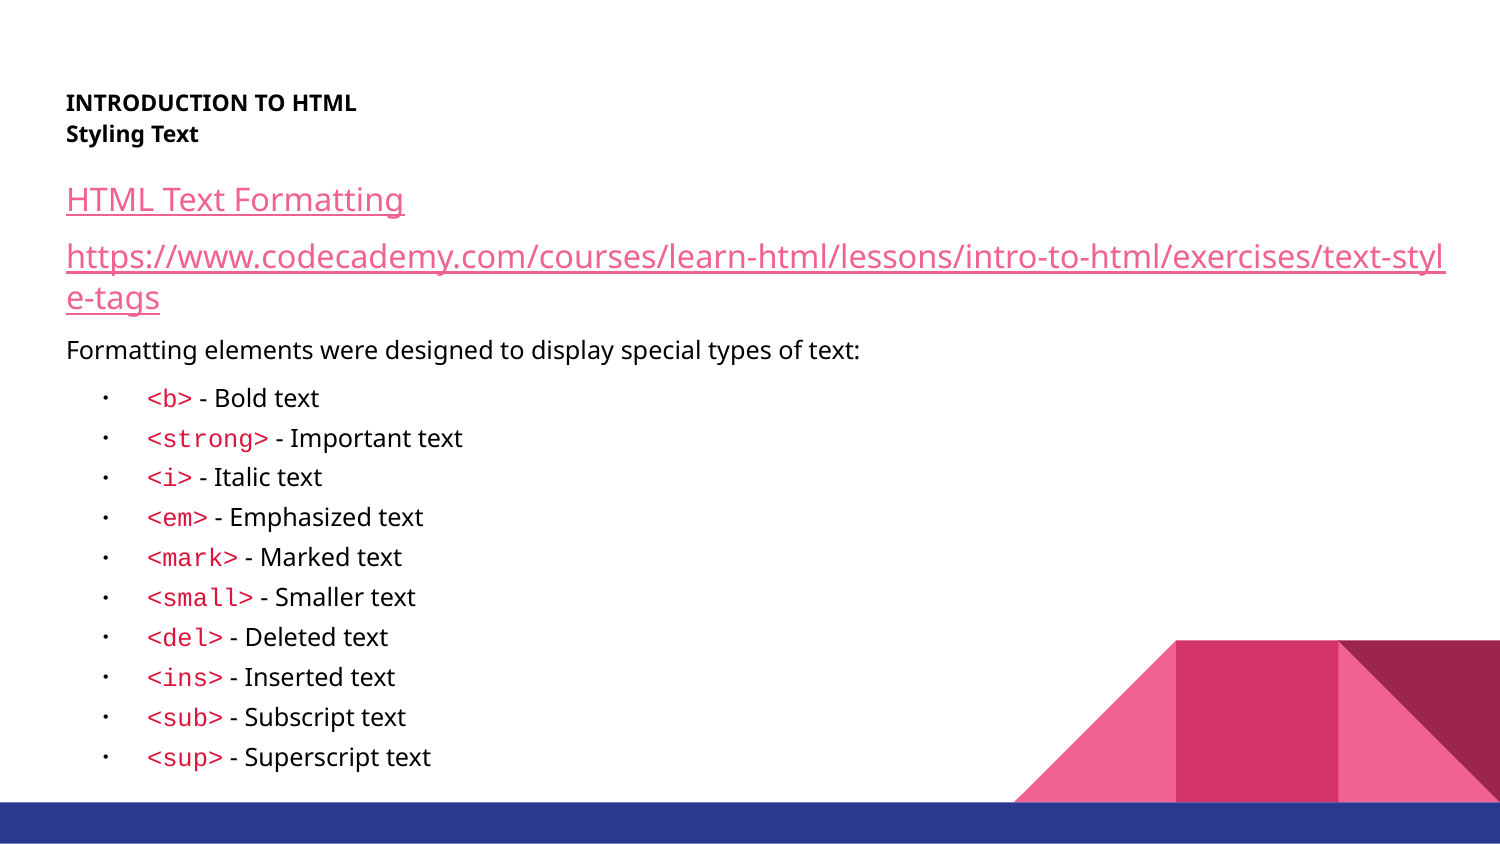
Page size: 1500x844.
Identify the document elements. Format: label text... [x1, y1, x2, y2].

list HTML Text Formatting https://www.codecademy.com/courses/learn-html/lessons/intro-to-html/exercises/text-style-tags Formatting elements were designed to display special types of text: <b> - Bold text <strong> - Important text <i> - Italic text <em> - Emphasized text <mark> - Marked text <small> - Smaller text <del> - Deleted text <ins> - Inserted text <sub> - Subscript text <sup> - Superscript text [51, 154, 1477, 750]
title INTRODUCTION TO HTML Styling Text [51, 67, 1449, 154]
